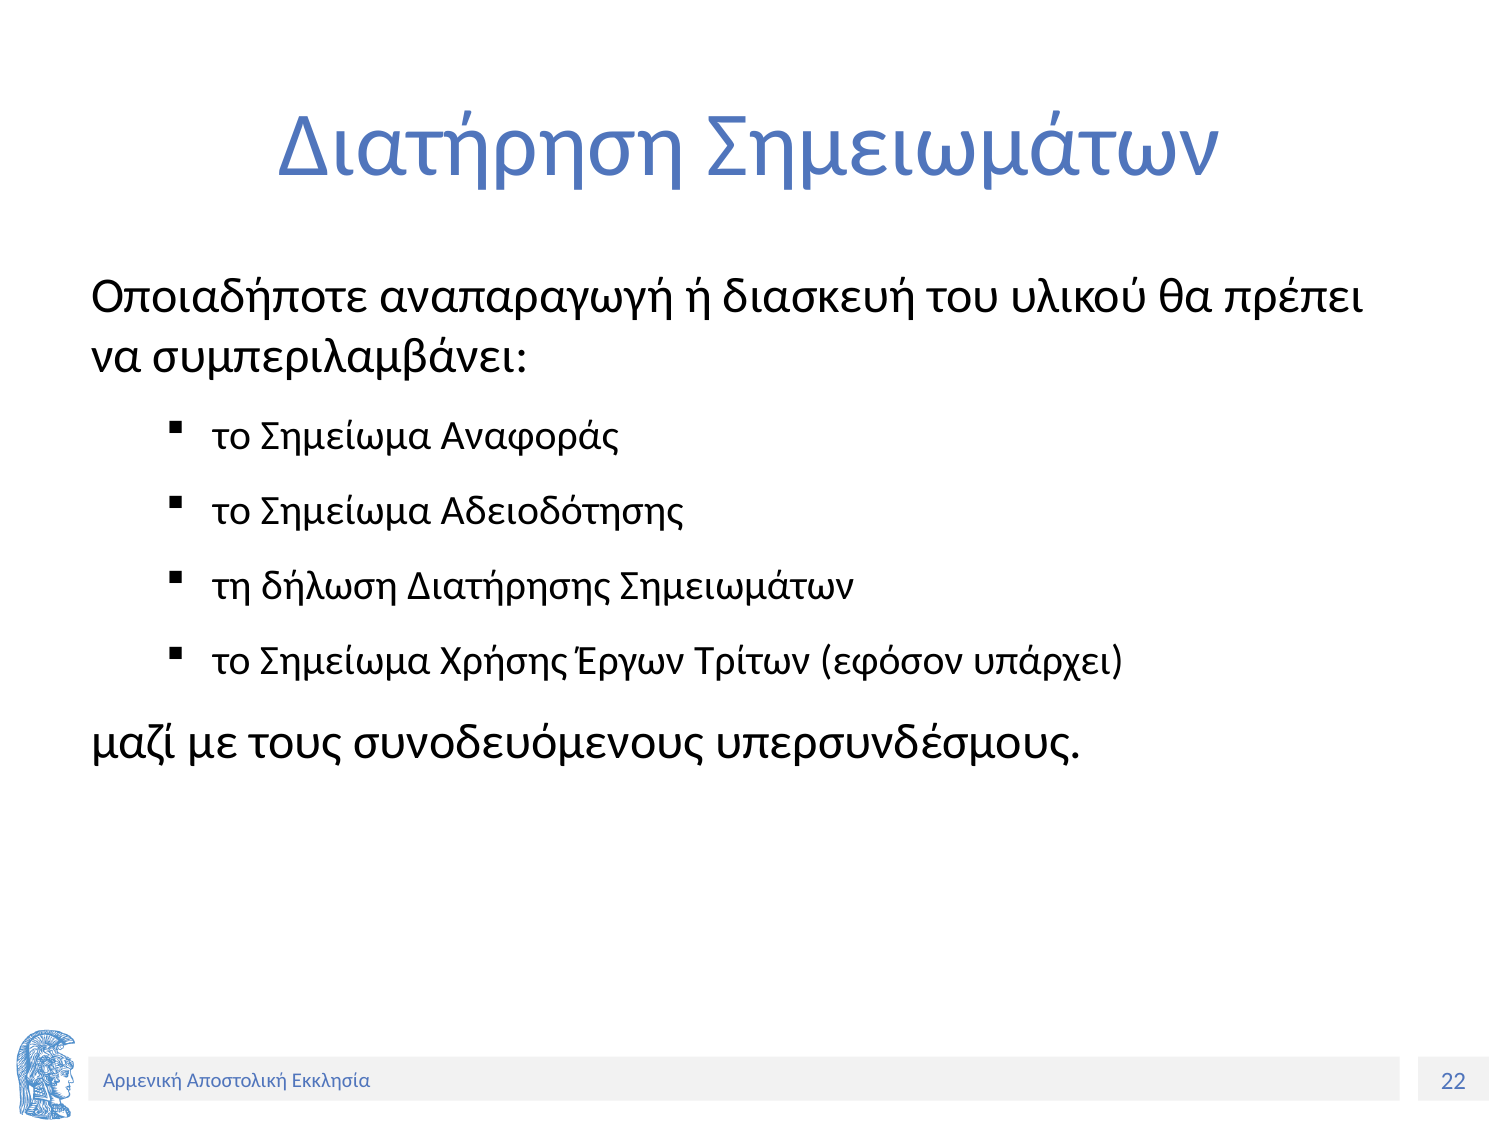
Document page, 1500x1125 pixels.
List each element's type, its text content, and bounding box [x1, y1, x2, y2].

title Διατήρηση Σημειωμάτων [75, 45, 1425, 233]
list Οποιαδήποτε αναπαραγωγή ή διασκευή του υλικού θα πρέπει να συμπεριλαμβάνει: το Σημείωμα Αναφοράς το Σημείωμα Αδειοδότησης τη δήλωση Διατήρησης Σημειωμάτων το Σημείωμα Χρήσης Έργων Τρίτων (εφόσον υπάρχει) μαζί με τους συνοδευόμενους υπερσυνδέσμους. [76, 255, 1427, 998]
picture [9, 1026, 81, 1120]
